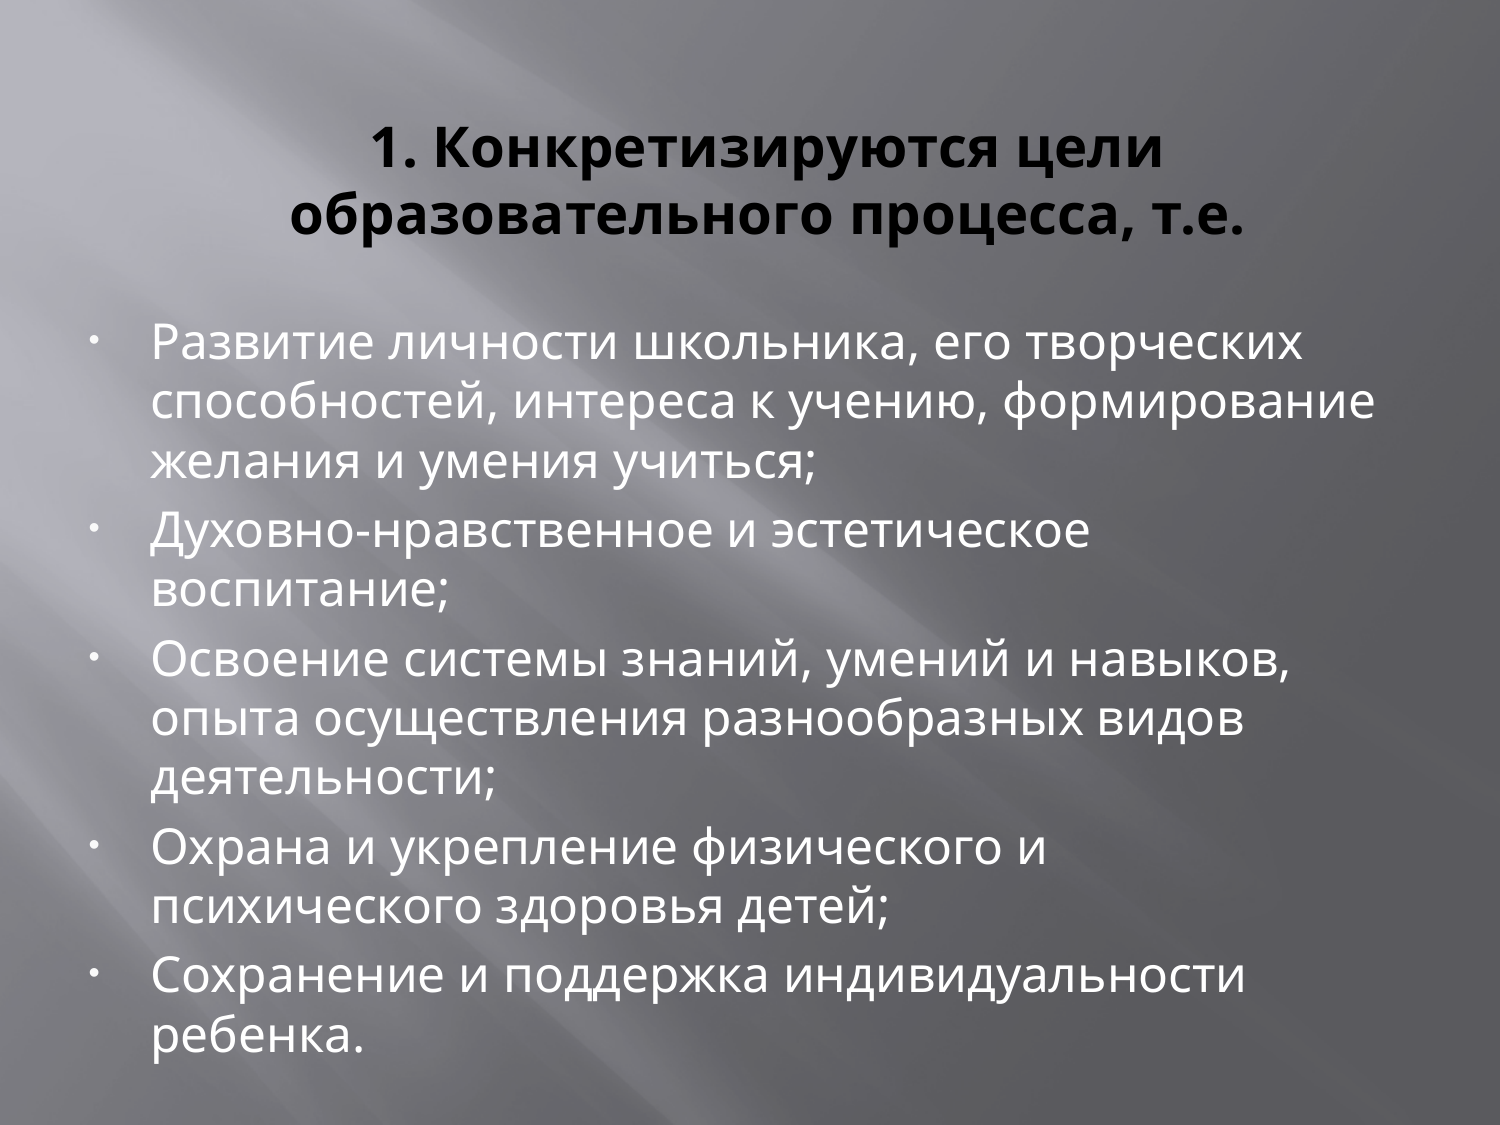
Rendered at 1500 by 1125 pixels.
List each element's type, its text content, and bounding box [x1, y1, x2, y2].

list Развитие личности школьника, его творческих способностей, интереса к учению, формирование желания и умения учиться; Духовно-нравственное и эстетическое воспитание; Освоение системы знаний, умений и навыков, опыта осуществления разнообразных видов деятельности; Охрана и укрепление физического и психического здоровья детей; Сохранение и поддержка индивидуальности ребенка. [53, 302, 1404, 1076]
title 1. Конкретизируются цели образовательного процесса, т.е. [265, 101, 1270, 256]
